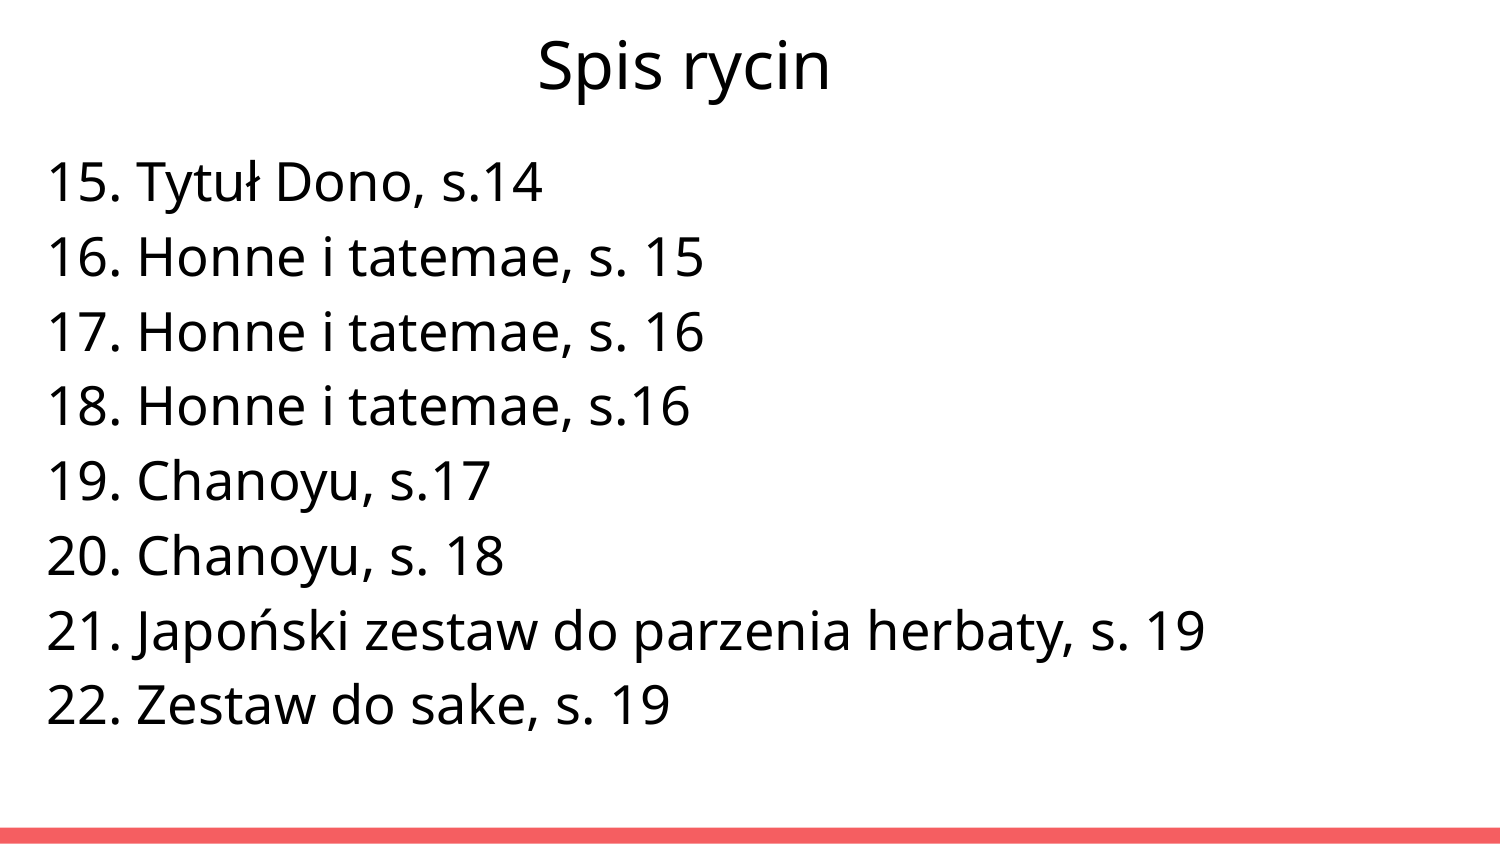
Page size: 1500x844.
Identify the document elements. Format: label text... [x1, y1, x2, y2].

list 15. Tytuł Dono, s.14 16. Honne i tatemae, s. 15 17. Honne i tatemae, s. 16 18. Honne i tatemae, s.16 19. Chanoyu, s.17 20. Chanoyu, s. 18 21. Japoński zestaw do parzenia herbaty, s. 19 22. Zestaw do sake, s. 19 [31, 122, 1500, 684]
title Spis rycin [72, 7, 1470, 75]
